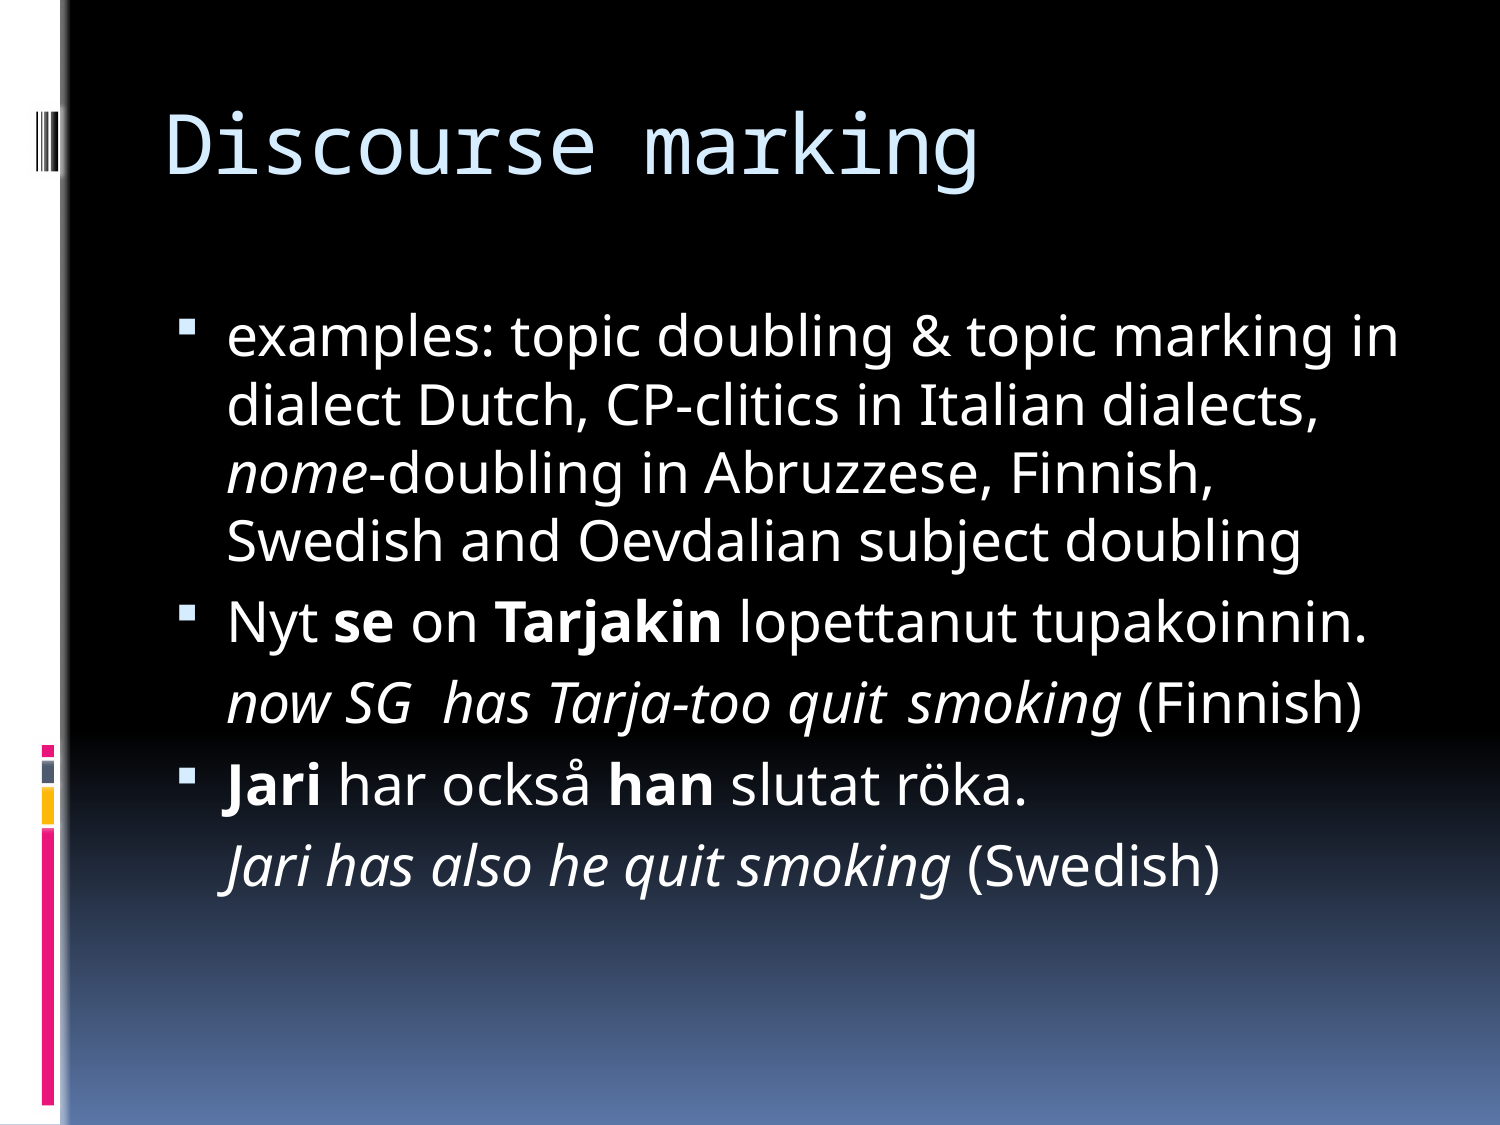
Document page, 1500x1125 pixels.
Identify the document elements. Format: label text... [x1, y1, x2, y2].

title Discourse marking [150, 83, 1425, 234]
list examples: topic doubling & topic marking in dialect Dutch, CP-clitics in Italian dialects, nome-doubling in Abruzzese, Finnish, Swedish and Oevdalian subject doubling Nyt se on Tarjakin lopettanut tupakoinnin. now sg has Tarja-too quit smoking (Finnish) Jari har också han slutat röka. Jari has also he quit smoking (Swedish) [150, 292, 1425, 1043]
